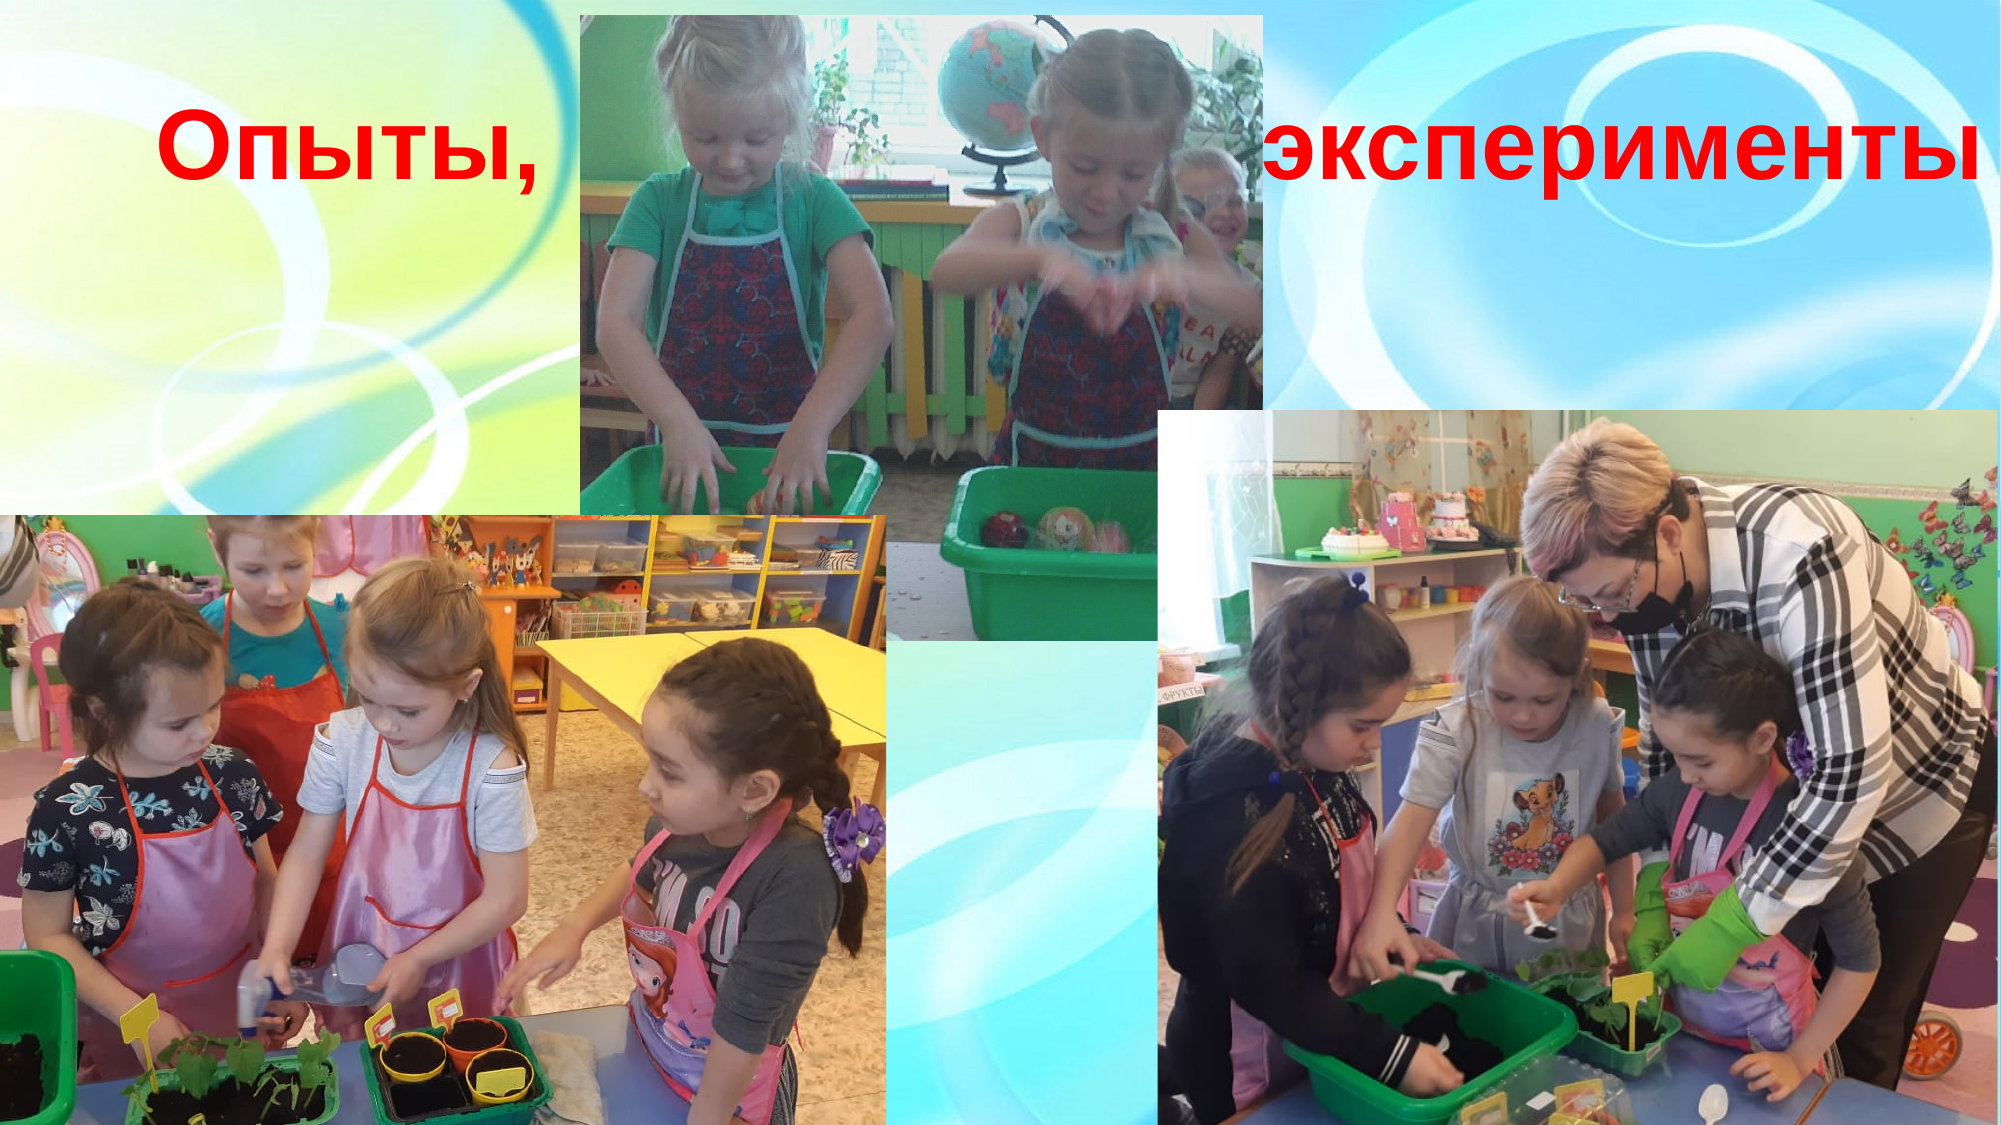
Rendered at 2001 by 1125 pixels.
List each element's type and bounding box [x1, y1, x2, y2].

list [579, 14, 1263, 642]
picture [0, 0, 2000, 1125]
